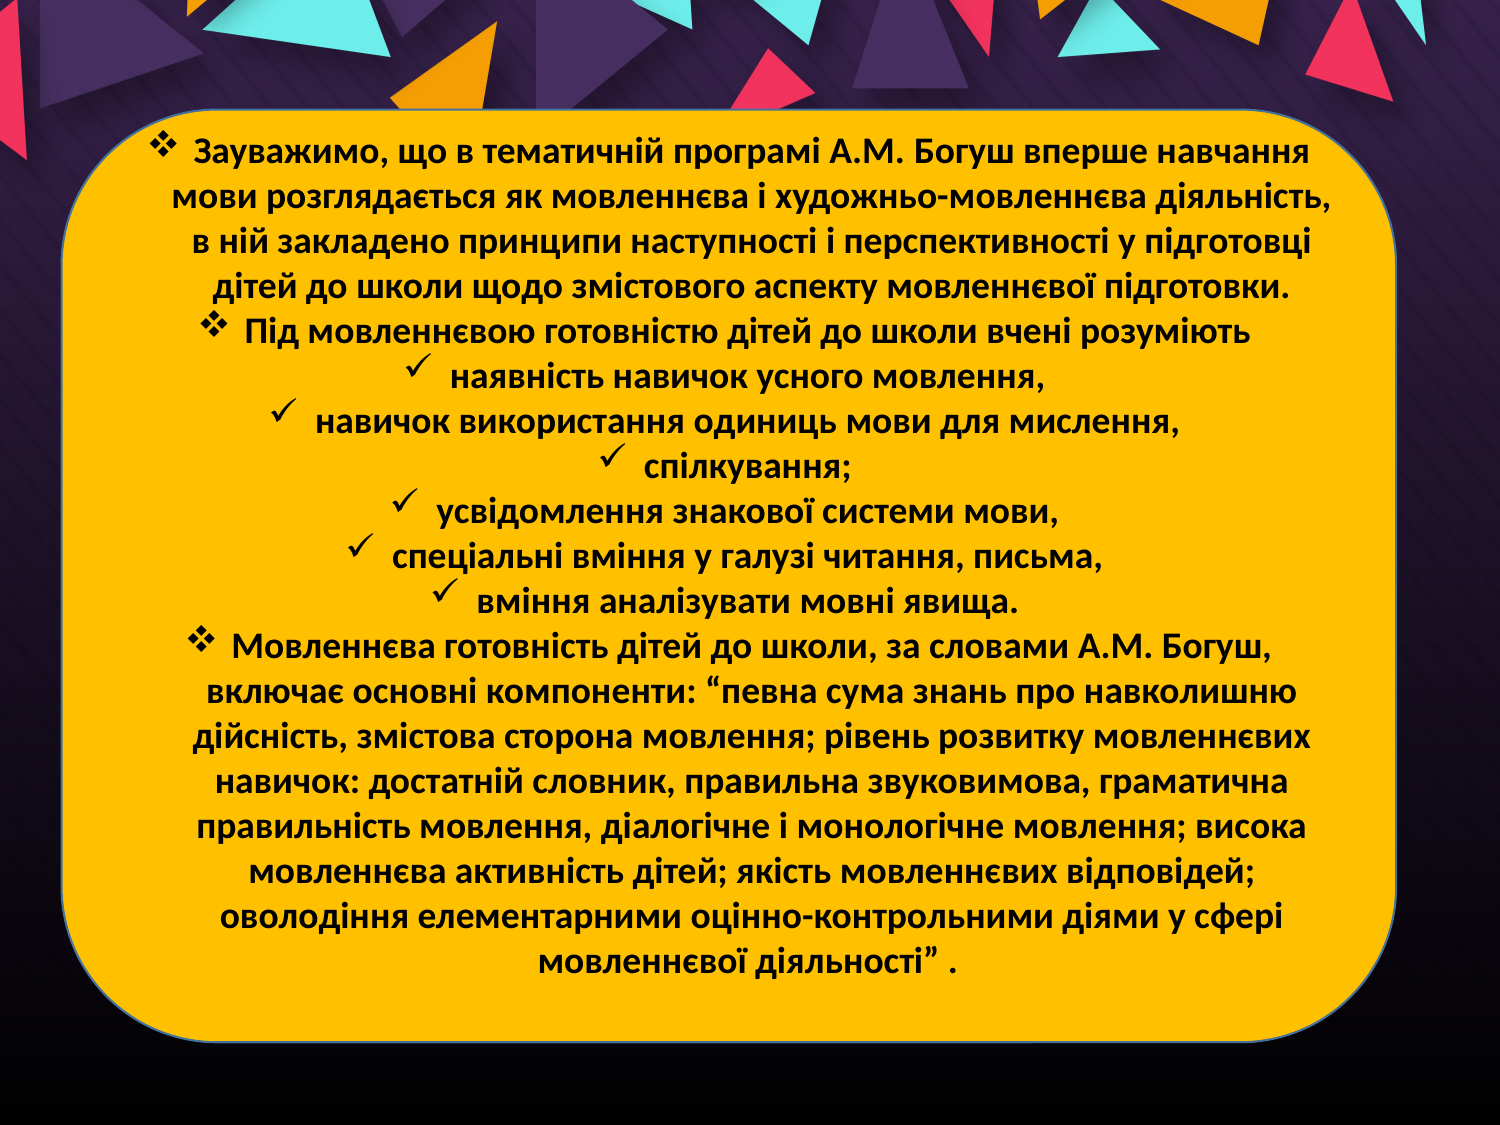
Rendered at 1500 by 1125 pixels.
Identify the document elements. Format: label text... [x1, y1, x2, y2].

text_box Зауважимо, що в тематичній програмі А.М. Богуш вперше навчання мови розглядається як мовленнєва і художньо-мовленнєва діяльність, в ній закладено принципи наступності і перспективності у підготовці дітей до школи щодо змістового аспекту мовленнєвої підготовки. Під мовленнєвою готовністю дітей до школи вчені розуміють наявність навичок усного мовлення, навичок використання одиниць мови для мислення, спілкування; усвідомлення знакової системи мови, спеціальні вміння у галузі читання, письма, вміння аналізувати мовні явища. Мовленнєва готовність дітей до школи, за словами А.М. Богуш, включає основні компоненти: “певна сума знань про навколишню дійсність, змістова сторона мовлення; рівень розвитку мовленнєвих навичок: достатній словник, правильна звуковимова, граматична правильність мовлення, діалогічне і монологічне мовлення; висока мовленнєва активність дітей; якість мовленнєвих відповідей; оволодіння елементарними оцінно-контрольними діями у сфері мовленнєвої діяльності” . [60, 108, 1398, 1044]
picture [0, 0, 1500, 1125]
